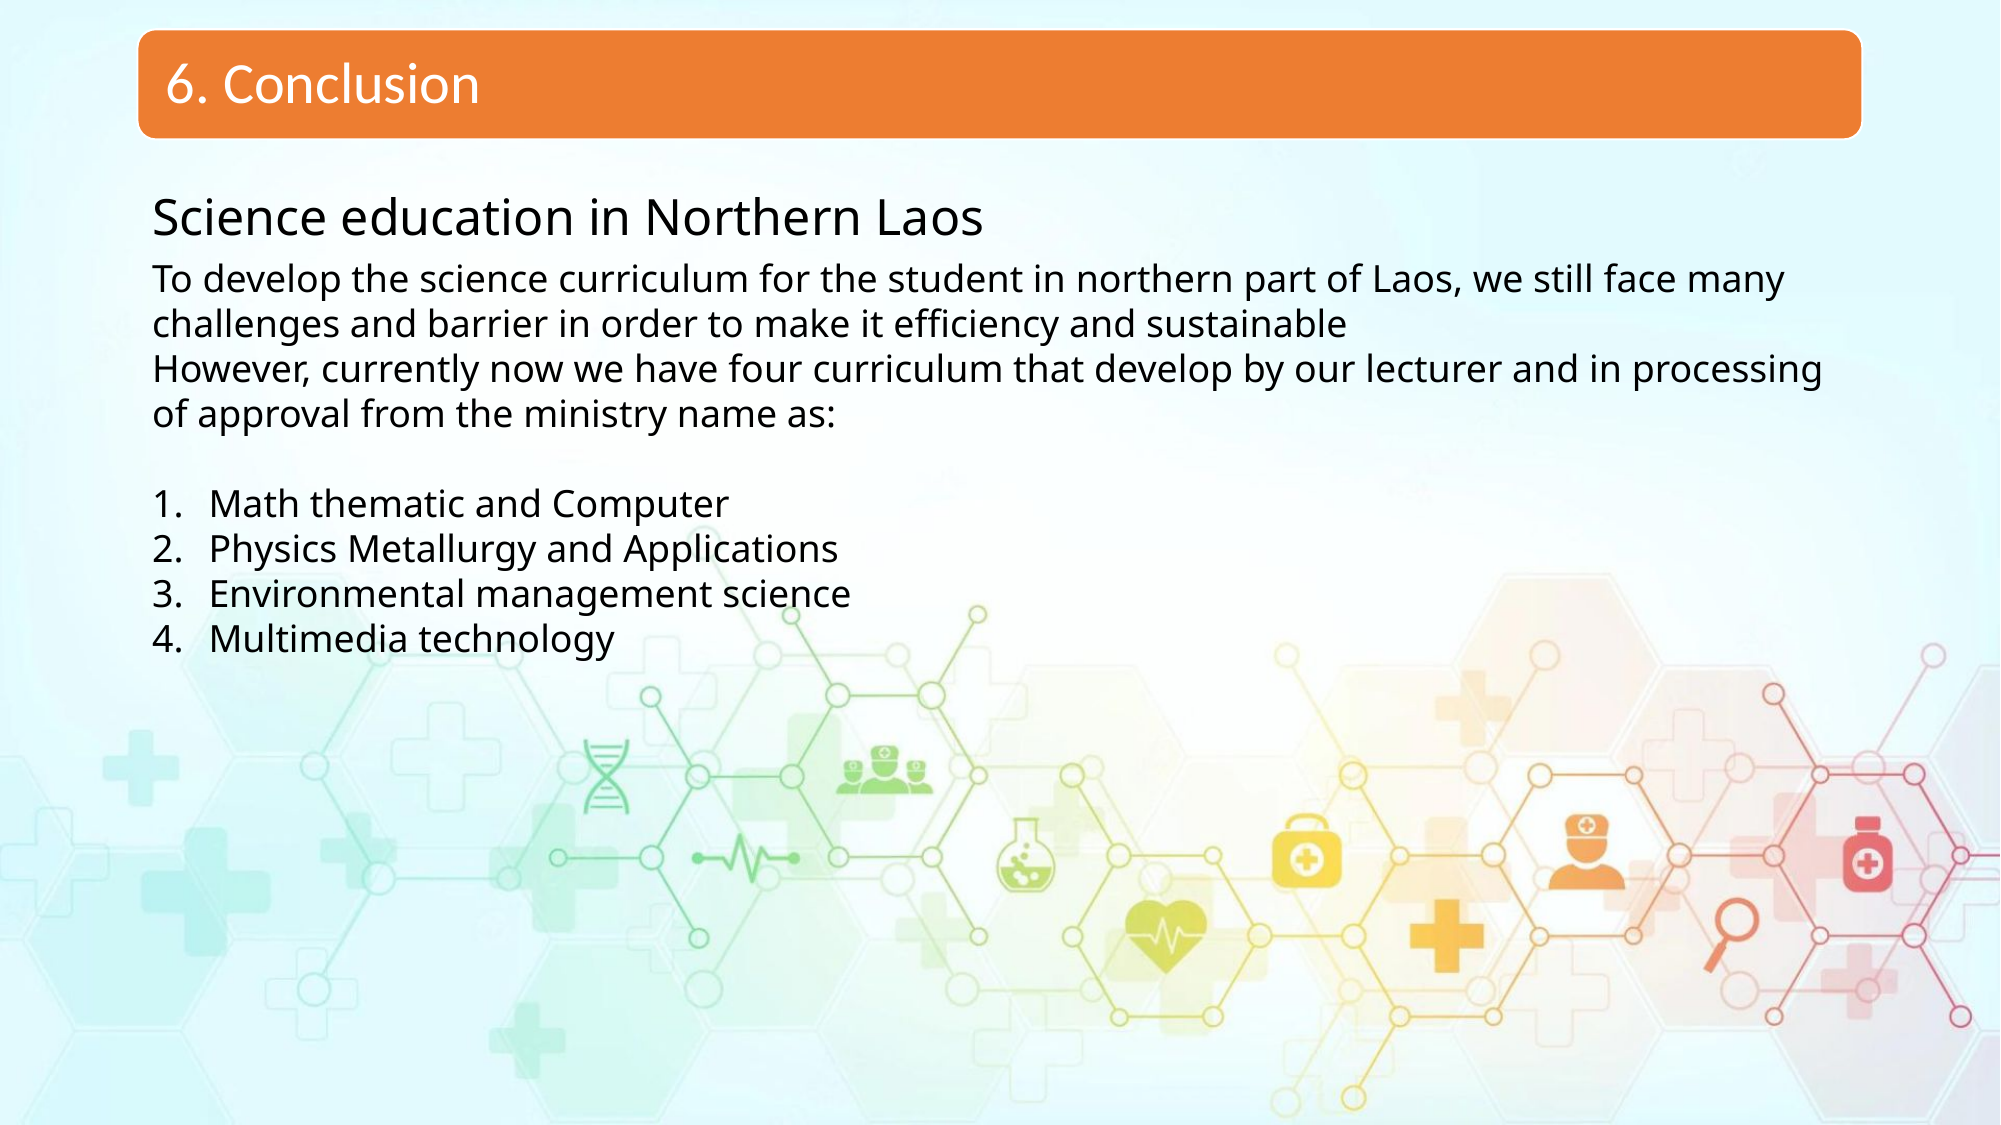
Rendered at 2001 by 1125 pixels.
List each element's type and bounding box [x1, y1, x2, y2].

text_box [137, 28, 1863, 141]
picture [0, 0, 2000, 1125]
